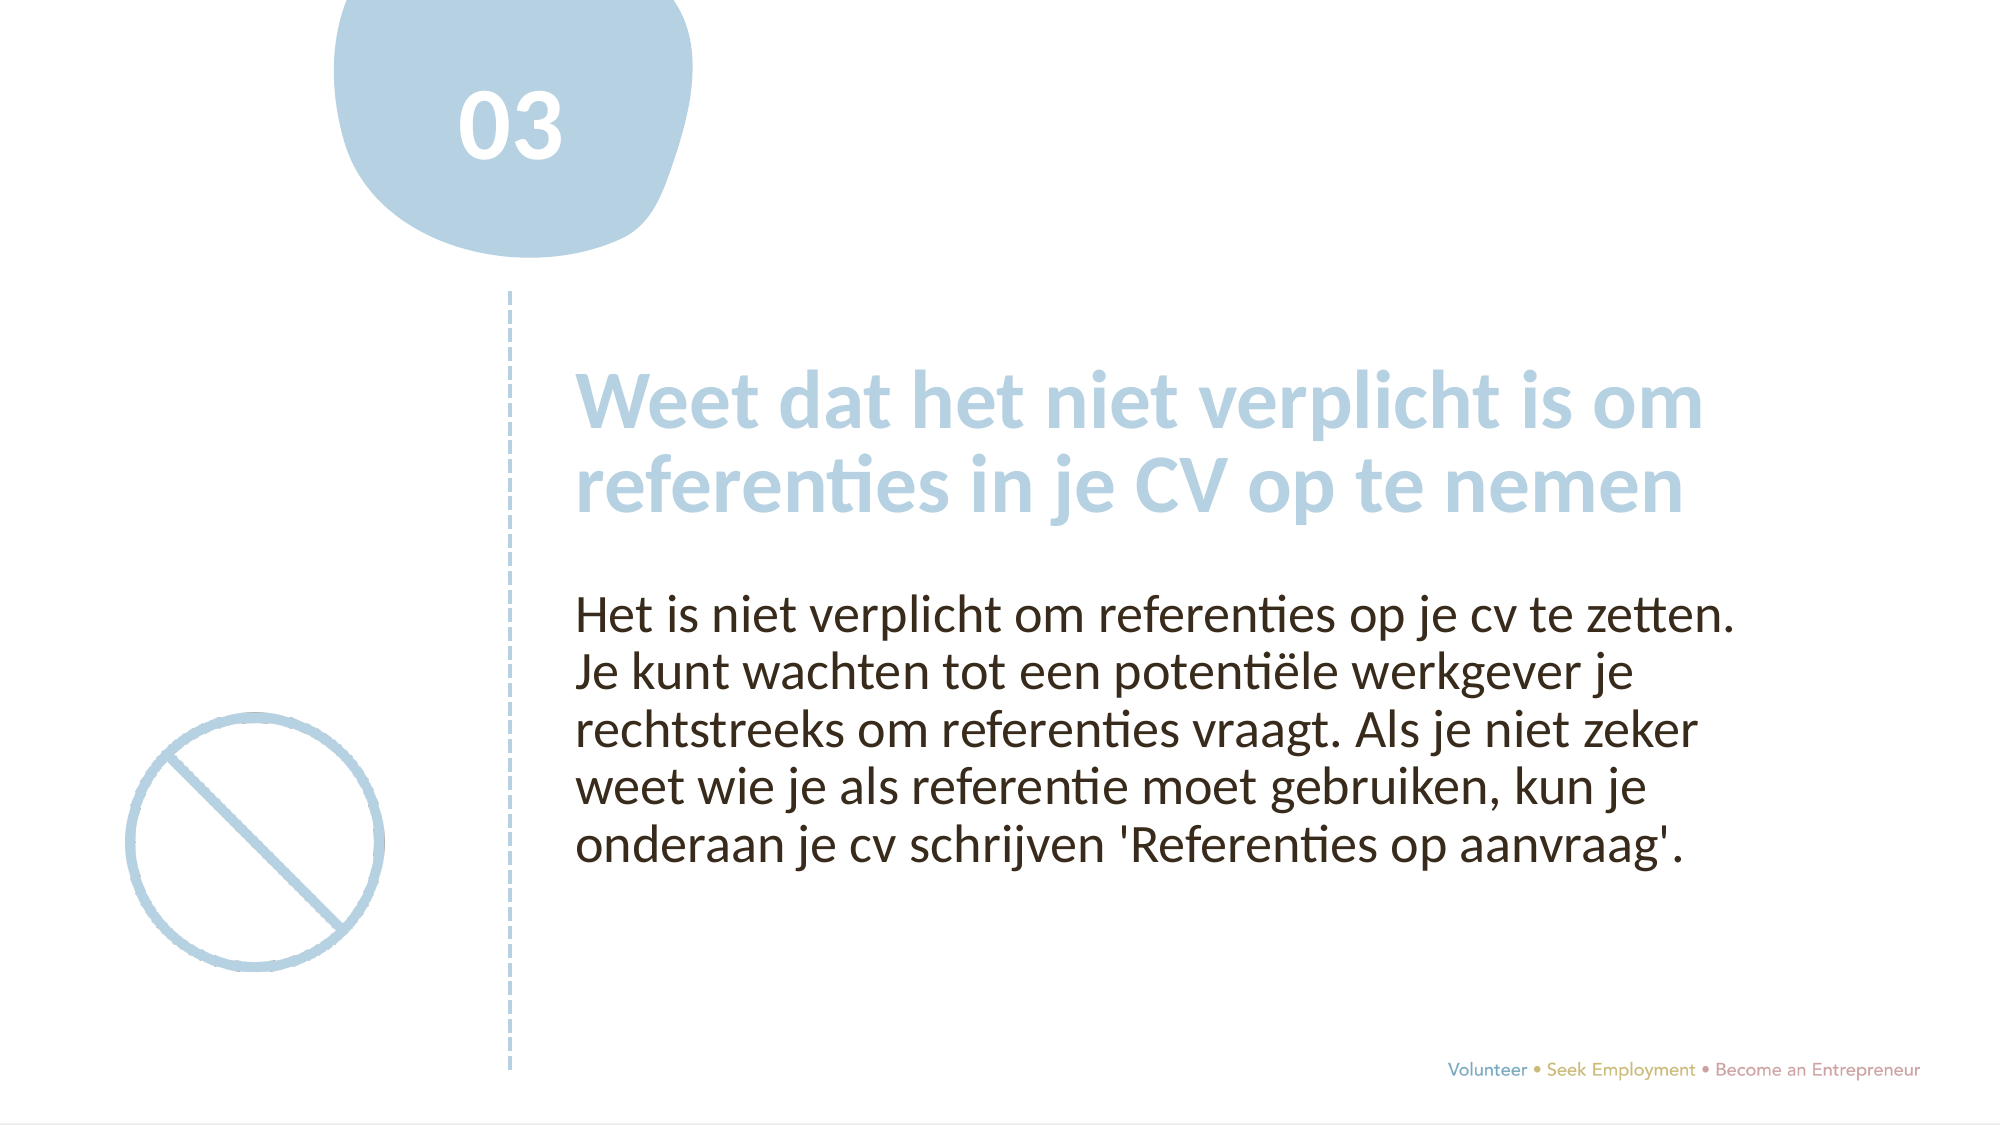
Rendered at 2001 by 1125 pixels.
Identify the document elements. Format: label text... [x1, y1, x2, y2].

text_box 03 [443, 62, 634, 203]
text_box [333, 0, 693, 258]
picture [1418, 1046, 1971, 1103]
text_box Het is niet verplicht om referenties op je cv te zetten. Je kunt wachten tot een potentiële werkgever je rechtstreeks om referenties vraagt. Als je niet zeker weet wie je als referentie moet gebruiken, kun je onderaan je cv schrijven 'Referenties op aanvraag'. [560, 578, 1808, 907]
text_box Weet dat het niet verplicht is om referenties in je CV op te nemen [560, 354, 1869, 545]
picture [93, 680, 416, 1004]
